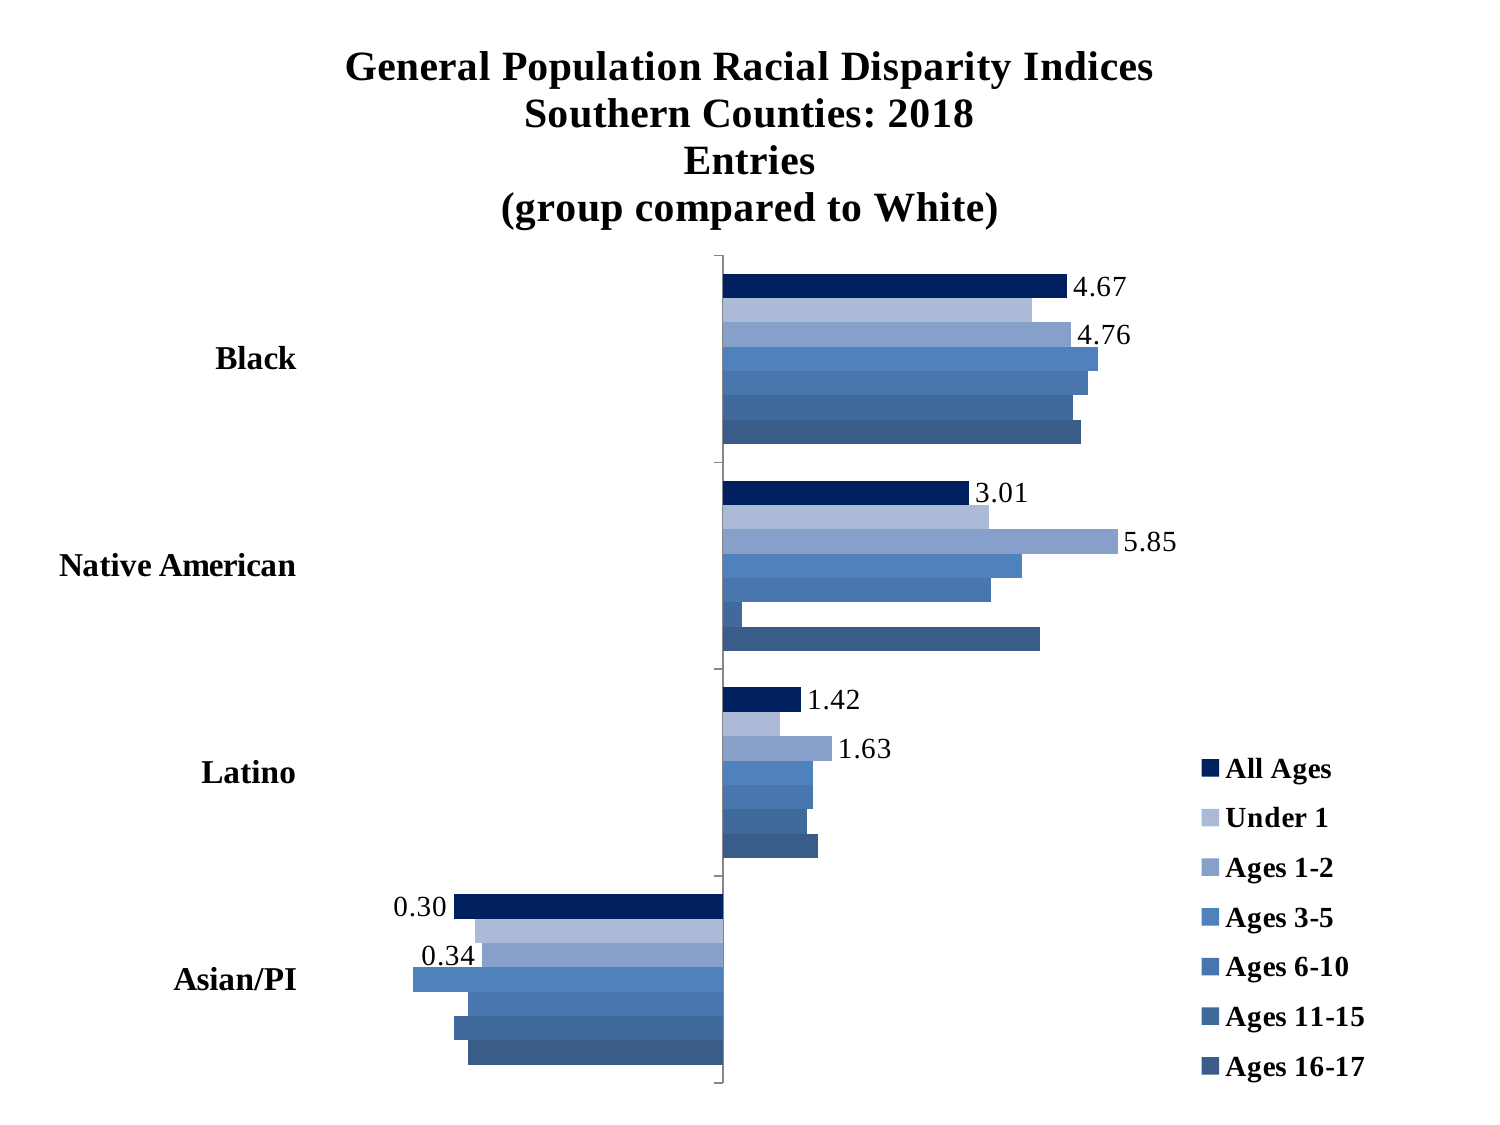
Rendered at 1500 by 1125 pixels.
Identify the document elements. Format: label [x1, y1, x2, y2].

chart [0, 0, 1500, 1125]
